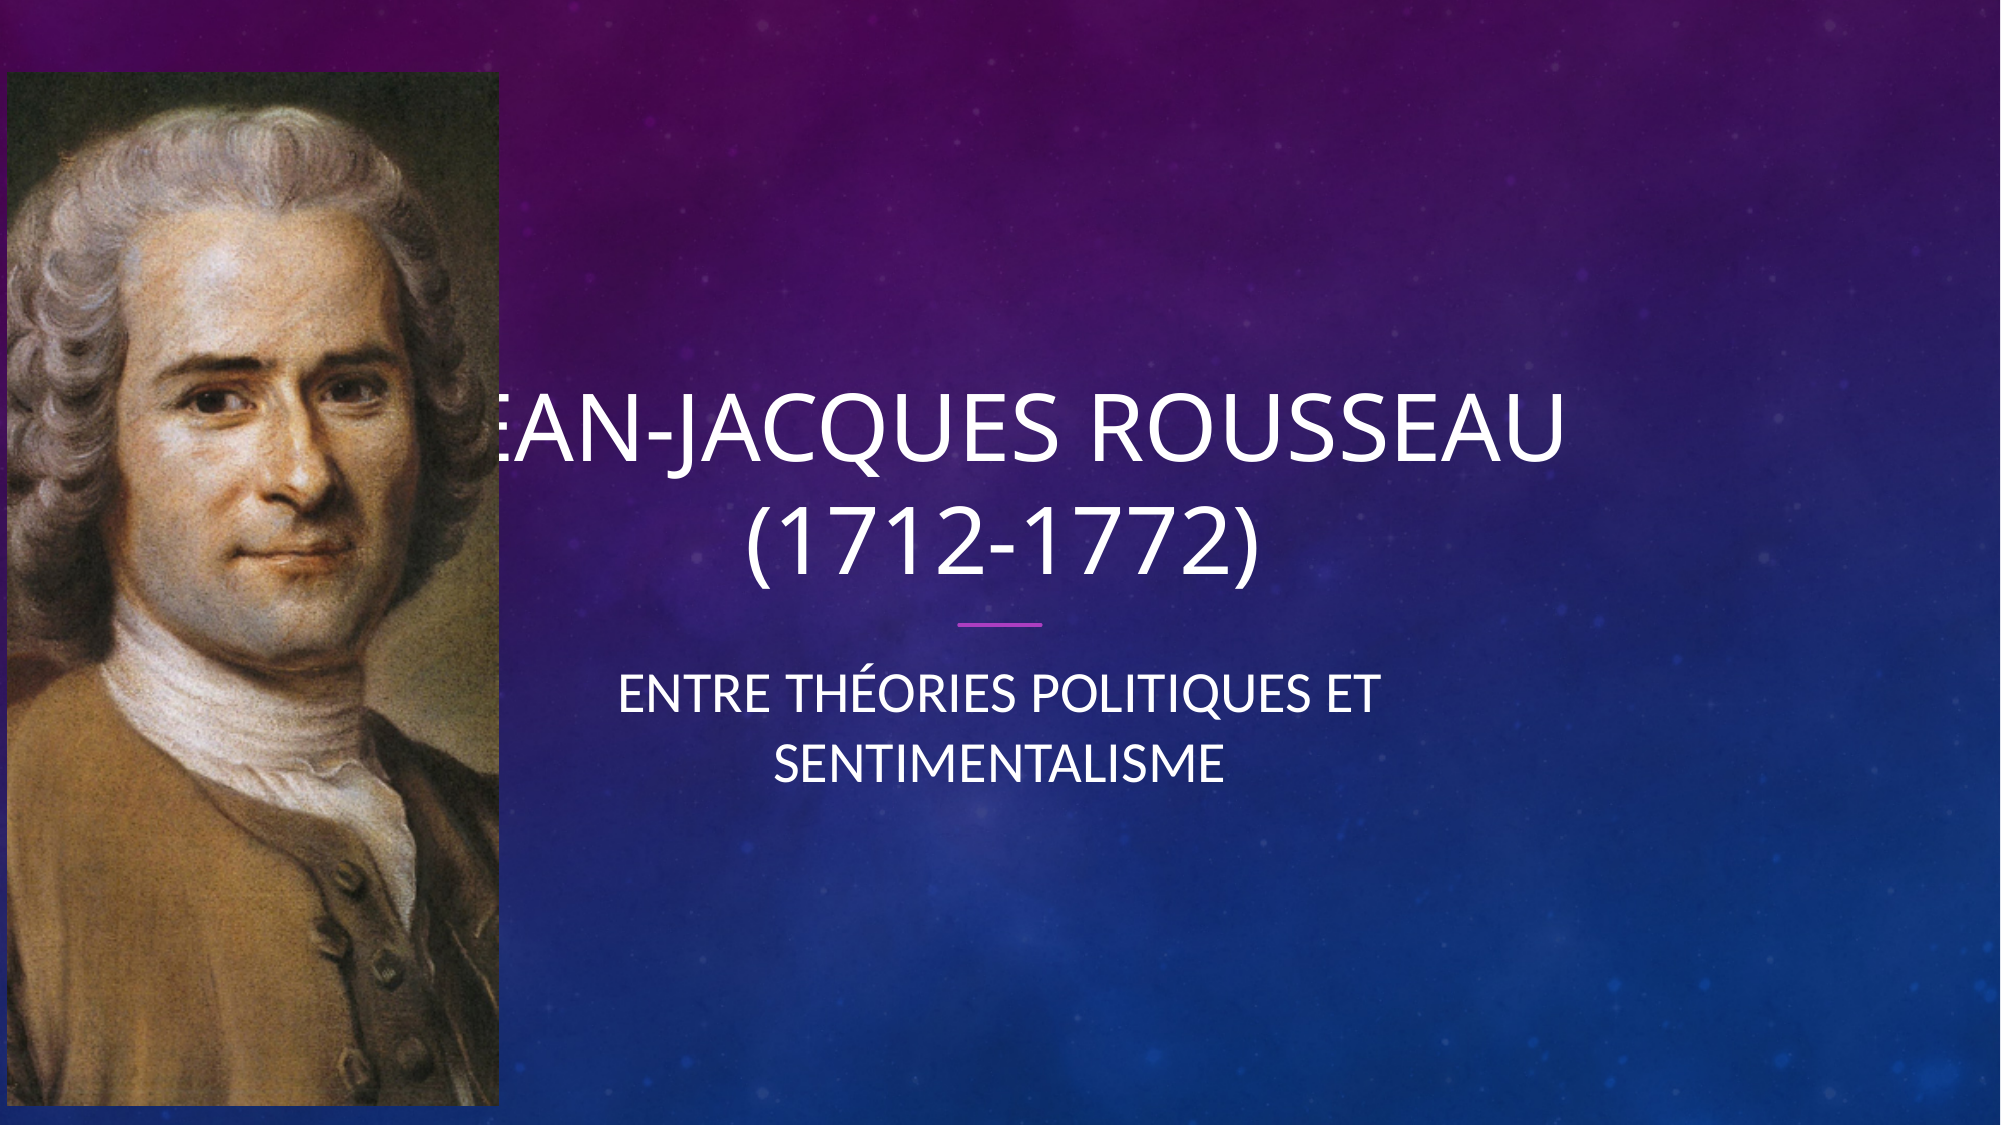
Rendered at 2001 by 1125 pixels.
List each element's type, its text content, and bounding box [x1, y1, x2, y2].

picture [6, 72, 500, 1107]
title Jean-Jacques Rousseau (1712-1772) [506, 215, 1591, 601]
text_box [0, 0, 2000, 1125]
subtitle Entre théories politiques et sentimentalisme [506, 646, 1591, 850]
